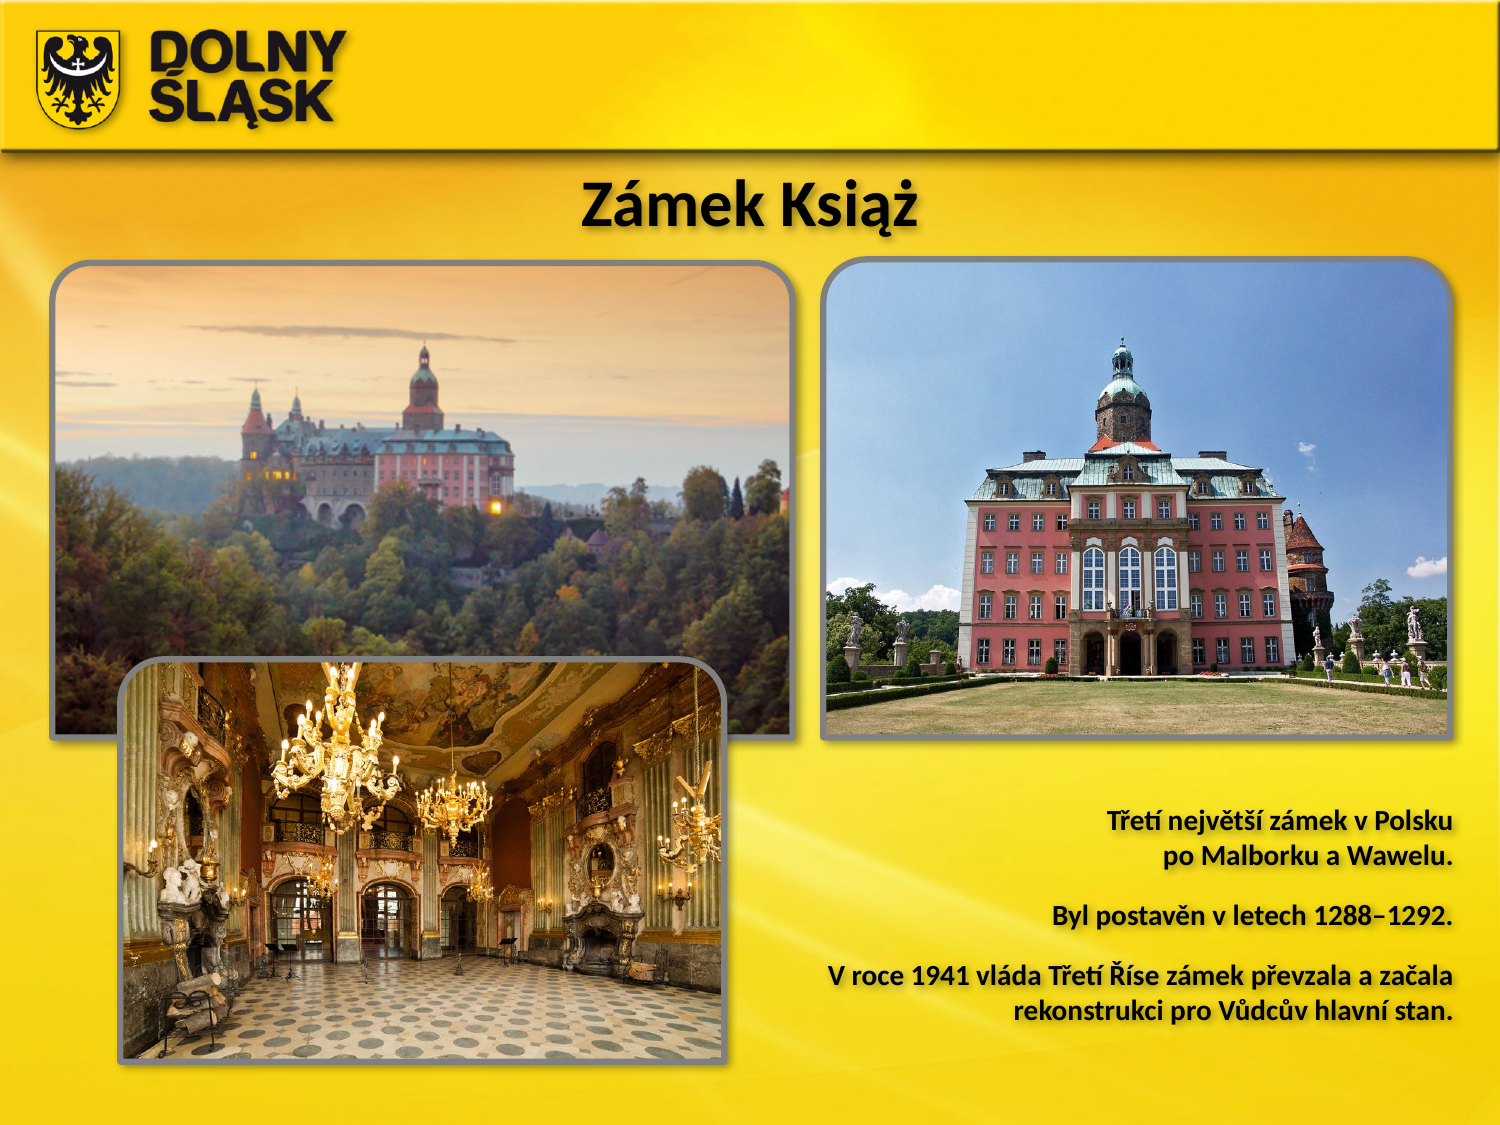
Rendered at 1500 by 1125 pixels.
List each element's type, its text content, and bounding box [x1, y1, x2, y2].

text_box Třetí největší zámek v Polsku po Malborku a Wawelu. Byl postavěn v letech 1288–1292. V roce 1941 vláda Třetí Říse zámek převzala a začala rekonstrukci pro Vůdcův hlavní stan. [770, 792, 1471, 1035]
text_box Zámek Książ [0, 151, 1500, 250]
picture [0, 0, 1500, 151]
picture [0, 250, 1500, 1125]
